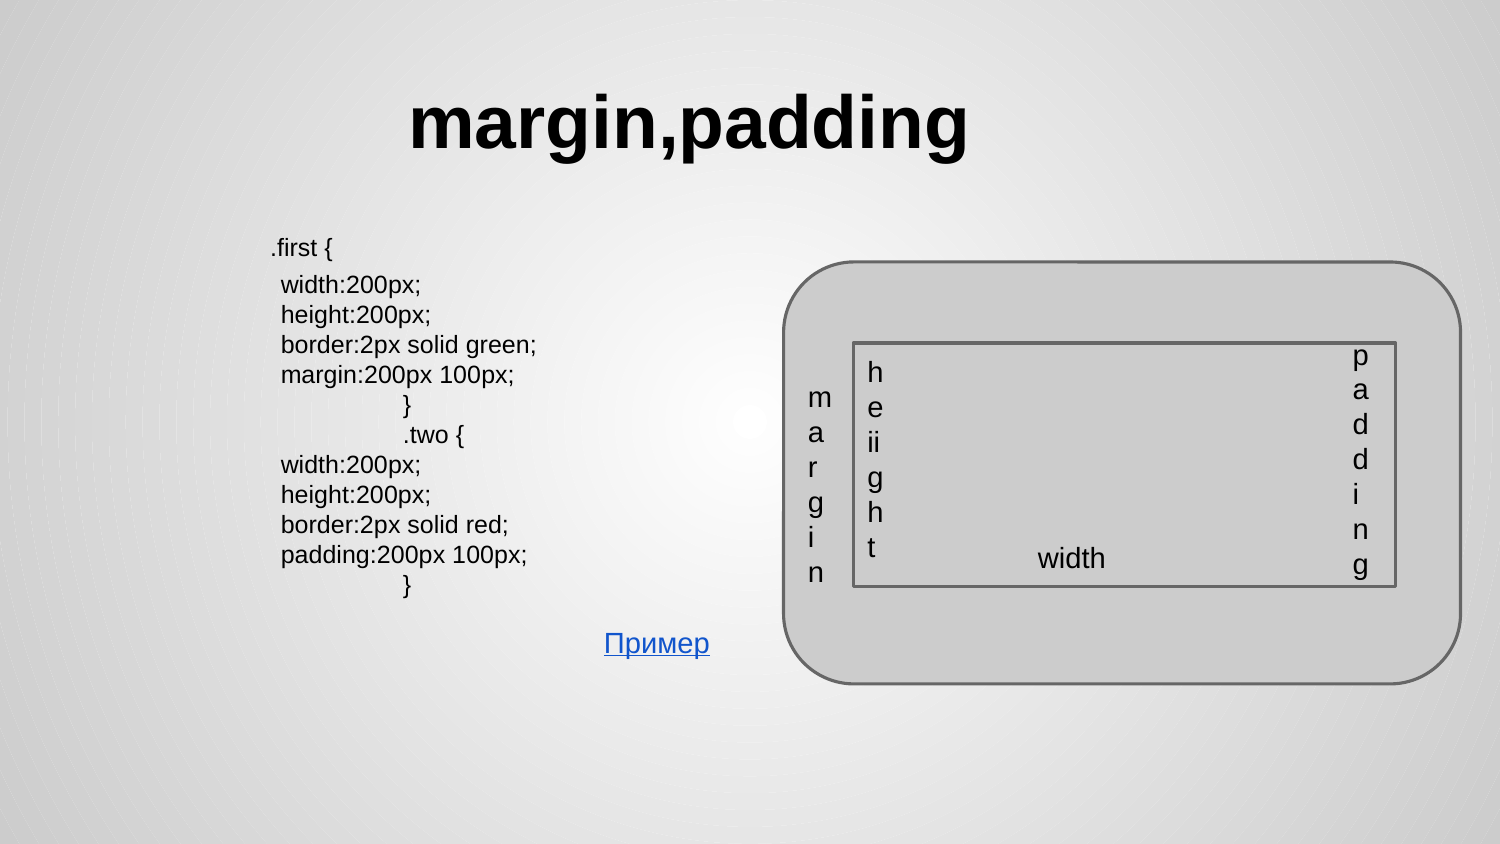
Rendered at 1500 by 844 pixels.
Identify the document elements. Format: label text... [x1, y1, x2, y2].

title margin,padding [393, 38, 1107, 180]
list .first { width:200px; height:200px; border:2px solid green; margin:200px 100px; } .two { width:200px; height:200px; border:2px solid red; padding:200px 100px; } [237, 179, 726, 743]
text_box width [1023, 523, 1152, 574]
text_box [897, 343, 1396, 587]
text_box Пример [588, 608, 784, 659]
text_box heiight [852, 338, 897, 592]
text_box [783, 261, 1461, 684]
text_box padding [1337, 320, 1382, 574]
text_box margin [792, 363, 837, 587]
